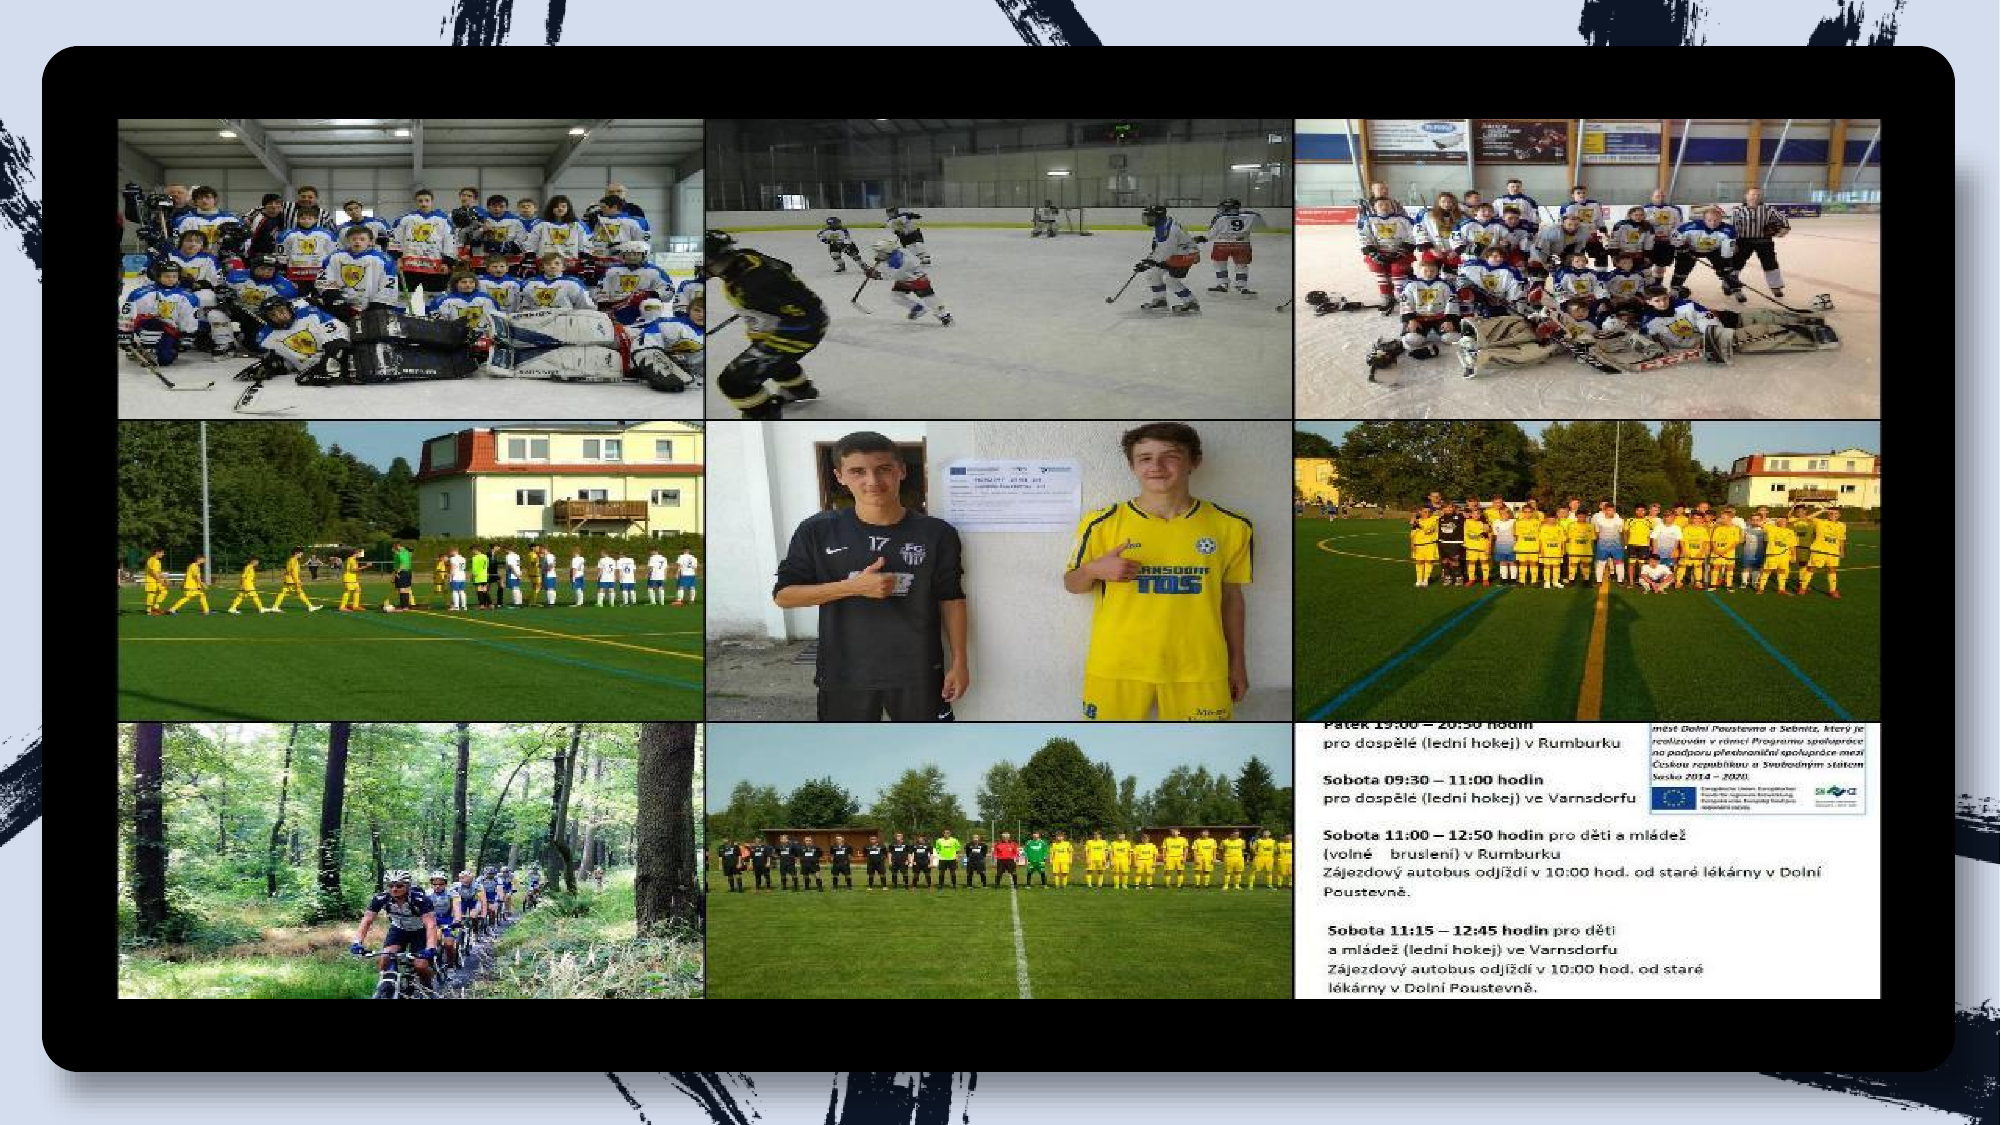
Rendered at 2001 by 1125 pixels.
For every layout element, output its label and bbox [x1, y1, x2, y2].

text_box [0, 0, 2000, 1125]
